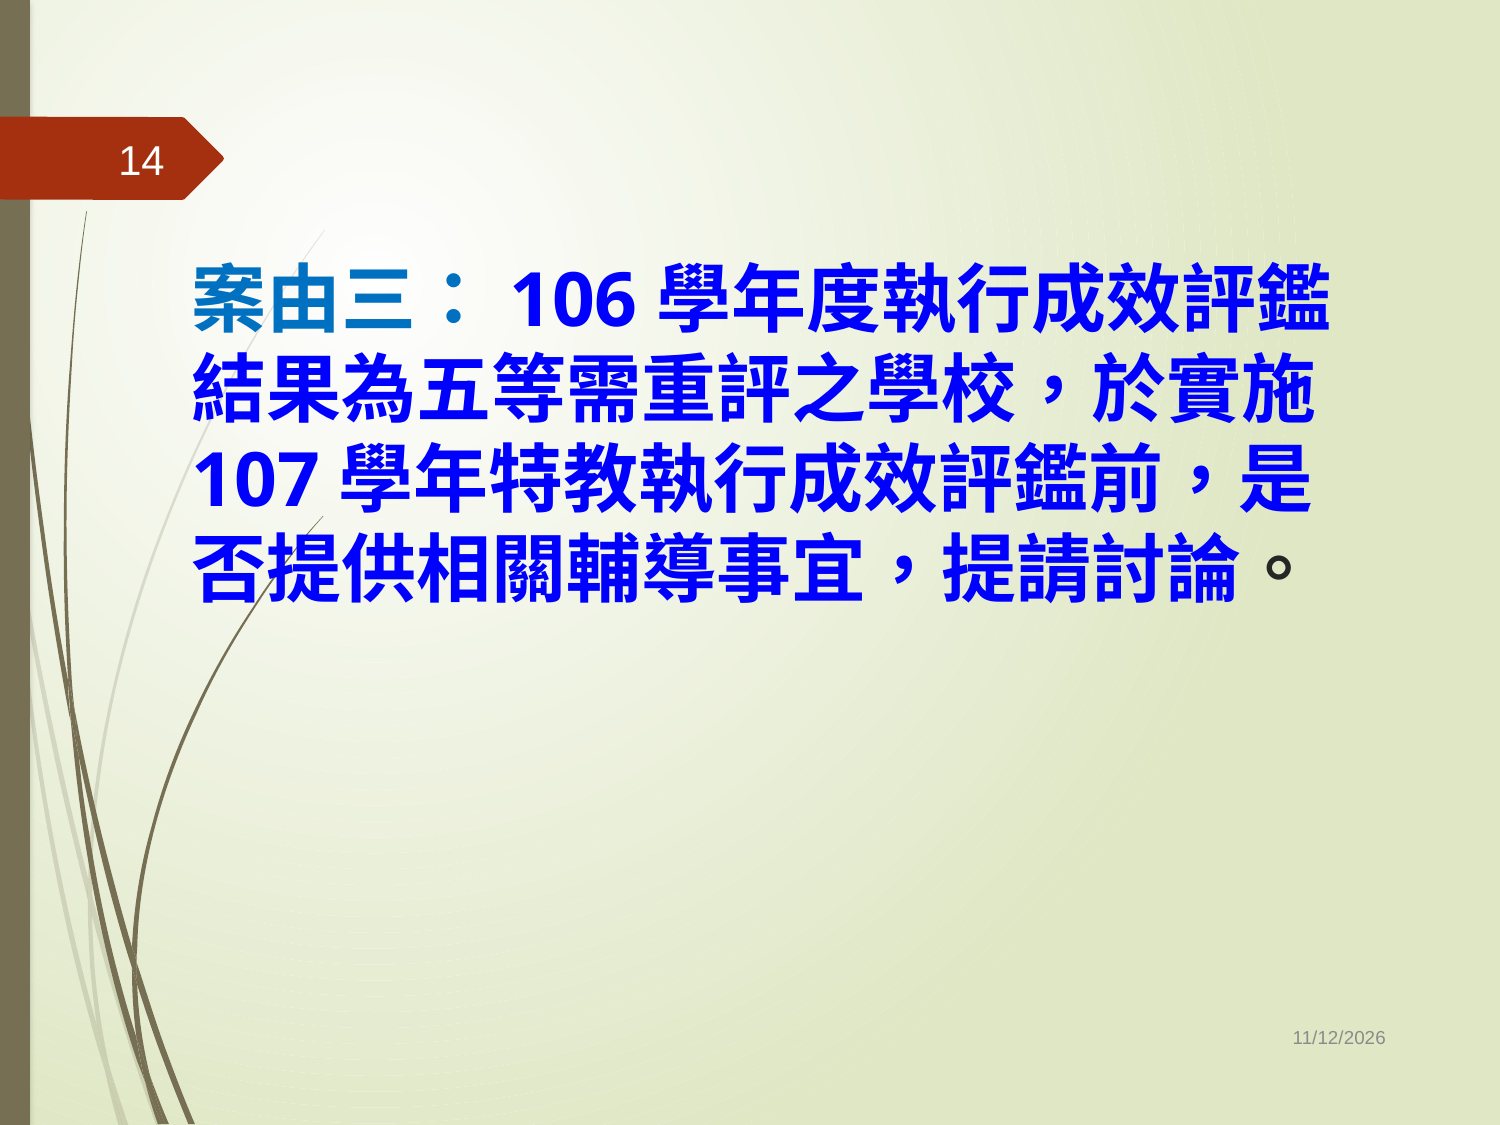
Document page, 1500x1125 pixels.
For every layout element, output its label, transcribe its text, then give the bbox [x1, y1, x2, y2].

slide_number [1275, 1006, 1401, 1068]
title 案由三：106學年度執行成效評鑑結果為五等需重評之學校，於實施107學年特教執行成效評鑑前，是否提供相關輔導事宜，提請討論。 [176, 243, 1395, 378]
slide_number 14 [83, 129, 180, 190]
